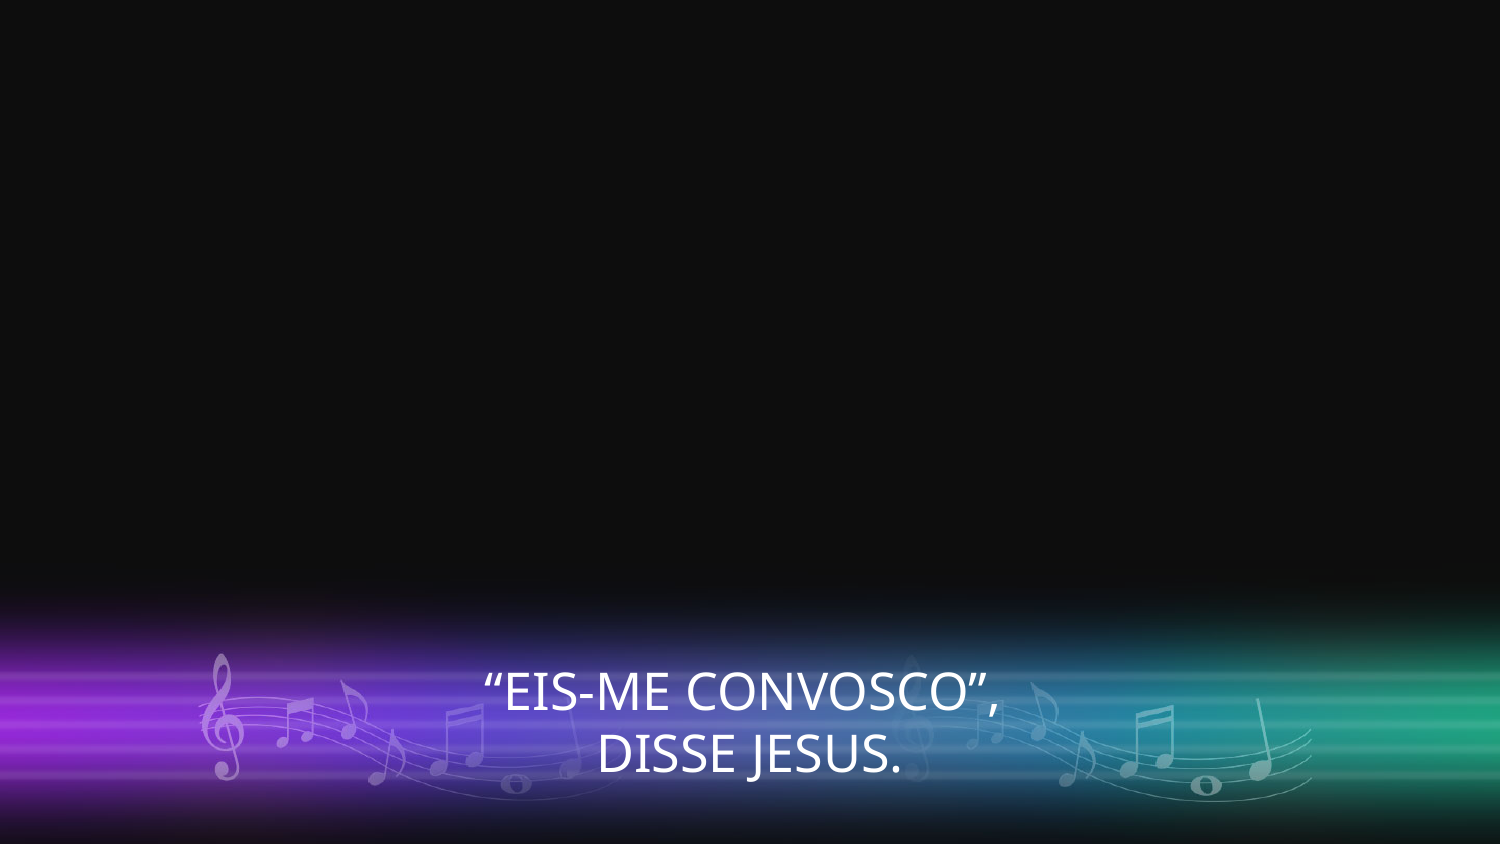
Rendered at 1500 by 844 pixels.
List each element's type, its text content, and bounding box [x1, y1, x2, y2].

text_box “EIS-ME CONVOSCO”, DISSE JESUS. [374, 651, 1125, 791]
picture [0, 0, 1500, 844]
